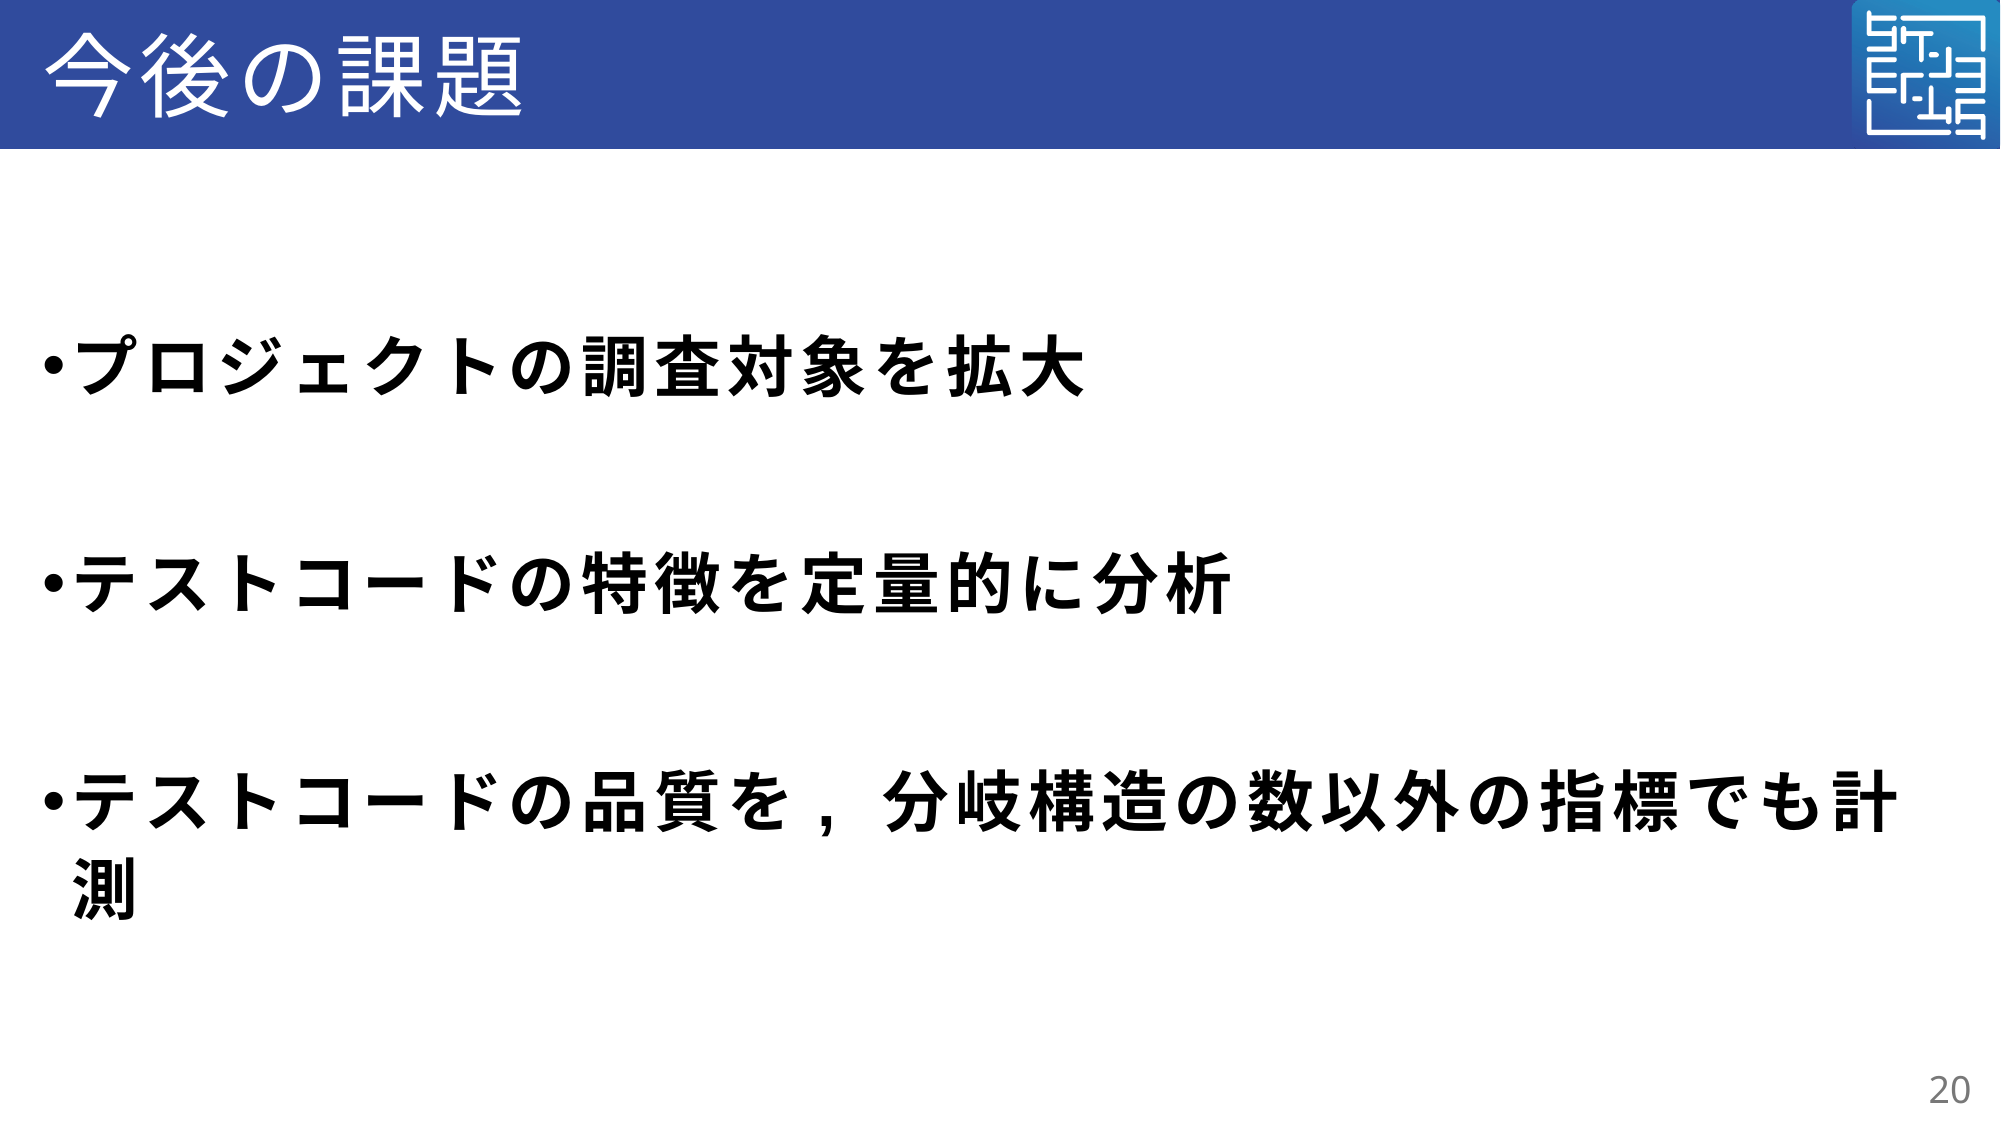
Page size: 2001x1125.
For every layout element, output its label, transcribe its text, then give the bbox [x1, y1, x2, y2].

picture [1851, 0, 2001, 149]
slide_number 19 [1874, 1067, 1987, 1115]
list プロジェクトの調査対象を拡大 テストコードの特徴を定量的に分析 テストコードの品質を, 分岐構造の数以外の指標でも計測 [27, 179, 1977, 1066]
title 今後の課題 [27, 12, 1959, 149]
